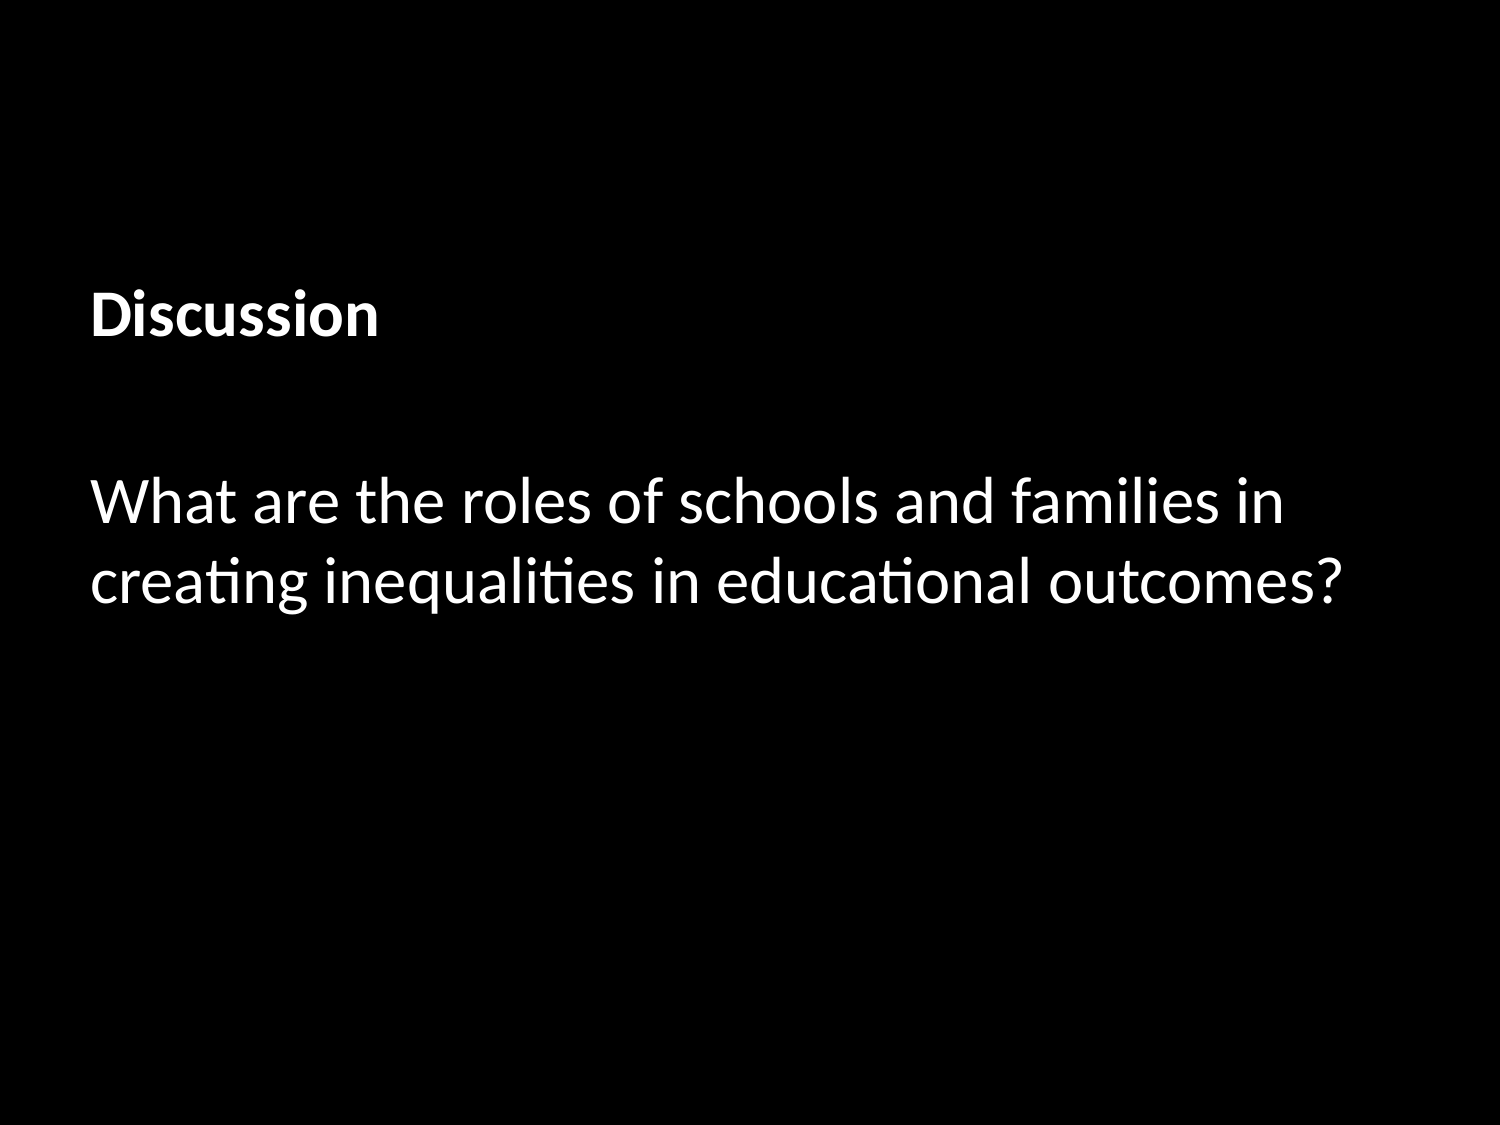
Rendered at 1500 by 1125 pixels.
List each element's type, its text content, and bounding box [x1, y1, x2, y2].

list Discussion What are the roles of schools and families in creating inequalities in educational outcomes? [75, 262, 1425, 1005]
